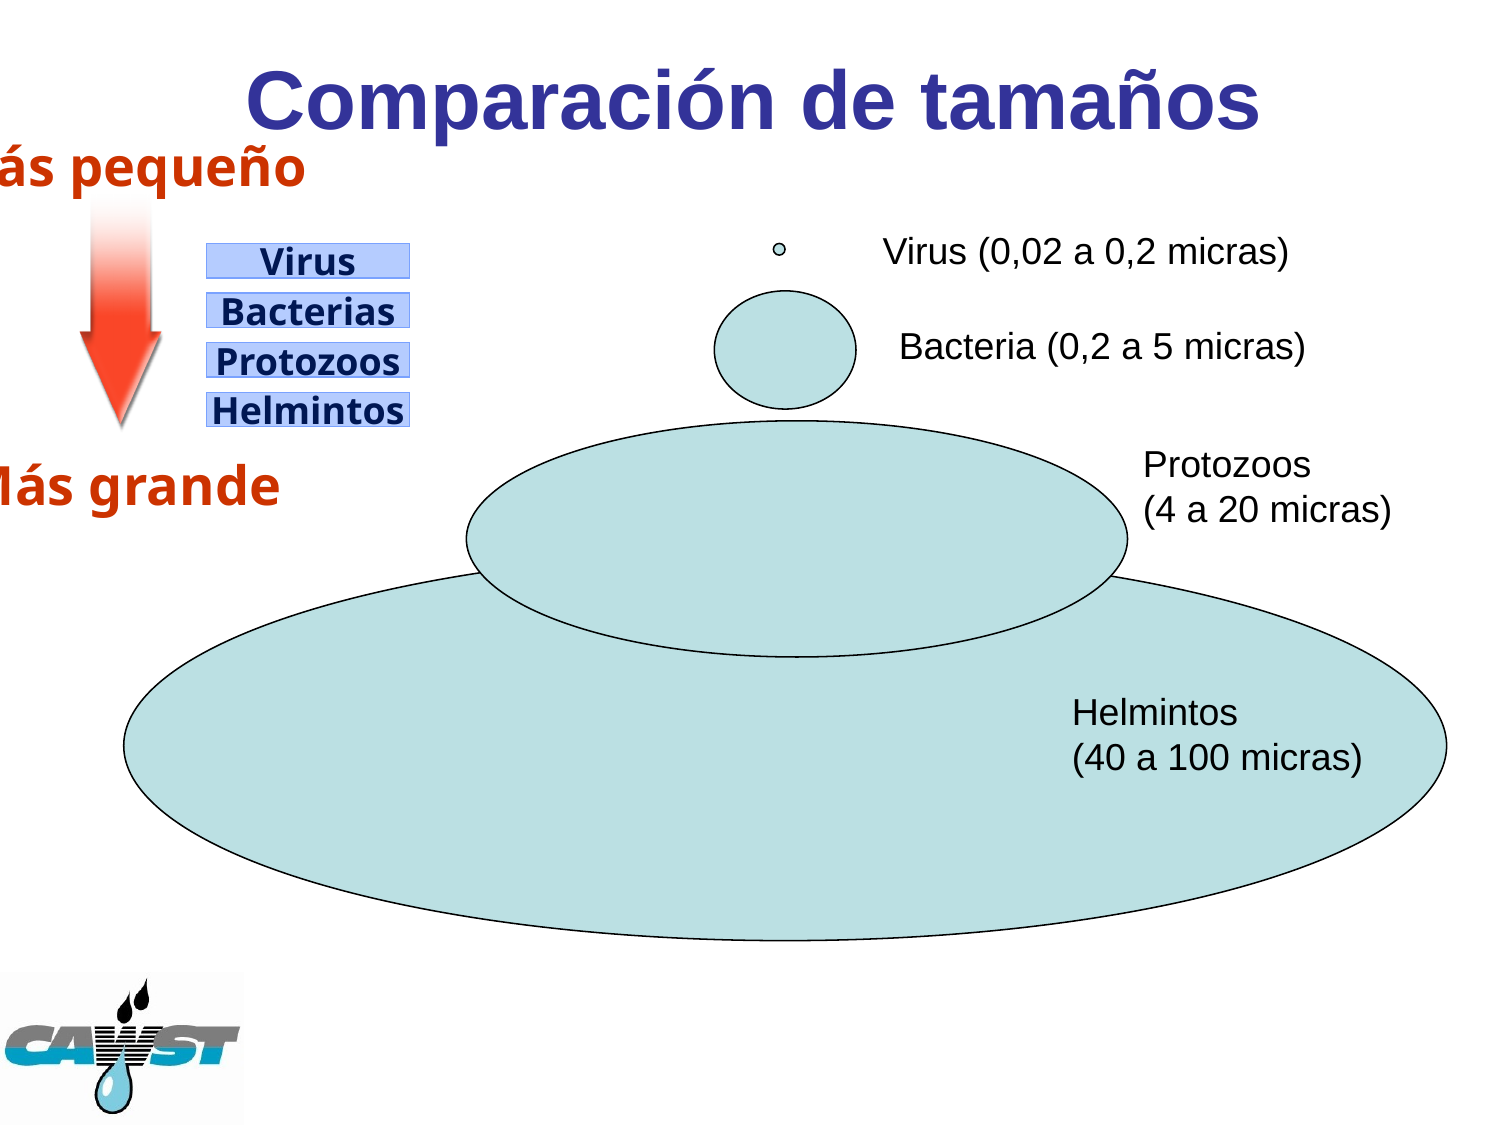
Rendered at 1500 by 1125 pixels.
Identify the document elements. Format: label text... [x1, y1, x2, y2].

text_box [714, 290, 857, 410]
text_box Más pequeño [0, 125, 322, 206]
text_box Helmintos [206, 392, 410, 427]
text_box [773, 243, 786, 256]
text_box [466, 420, 1128, 657]
text_box Virus [206, 243, 410, 278]
title Comparación de tamaños [79, 2, 1430, 190]
text_box Virus (0,02 a 0,2 micras) [867, 219, 1341, 280]
text_box Bacteria (0,2 a 5 micras) [883, 314, 1322, 375]
text_box Protozoos [206, 342, 410, 378]
text_box [123, 572, 1447, 941]
text_box Más grande [0, 444, 297, 524]
text_box Protozoos (4 a 20 micras) [1128, 432, 1471, 538]
picture [79, 194, 165, 433]
picture [0, 972, 245, 1125]
text_box Helmintos (40 a 100 micras) [1057, 680, 1424, 786]
text_box Bacterias [206, 292, 410, 328]
